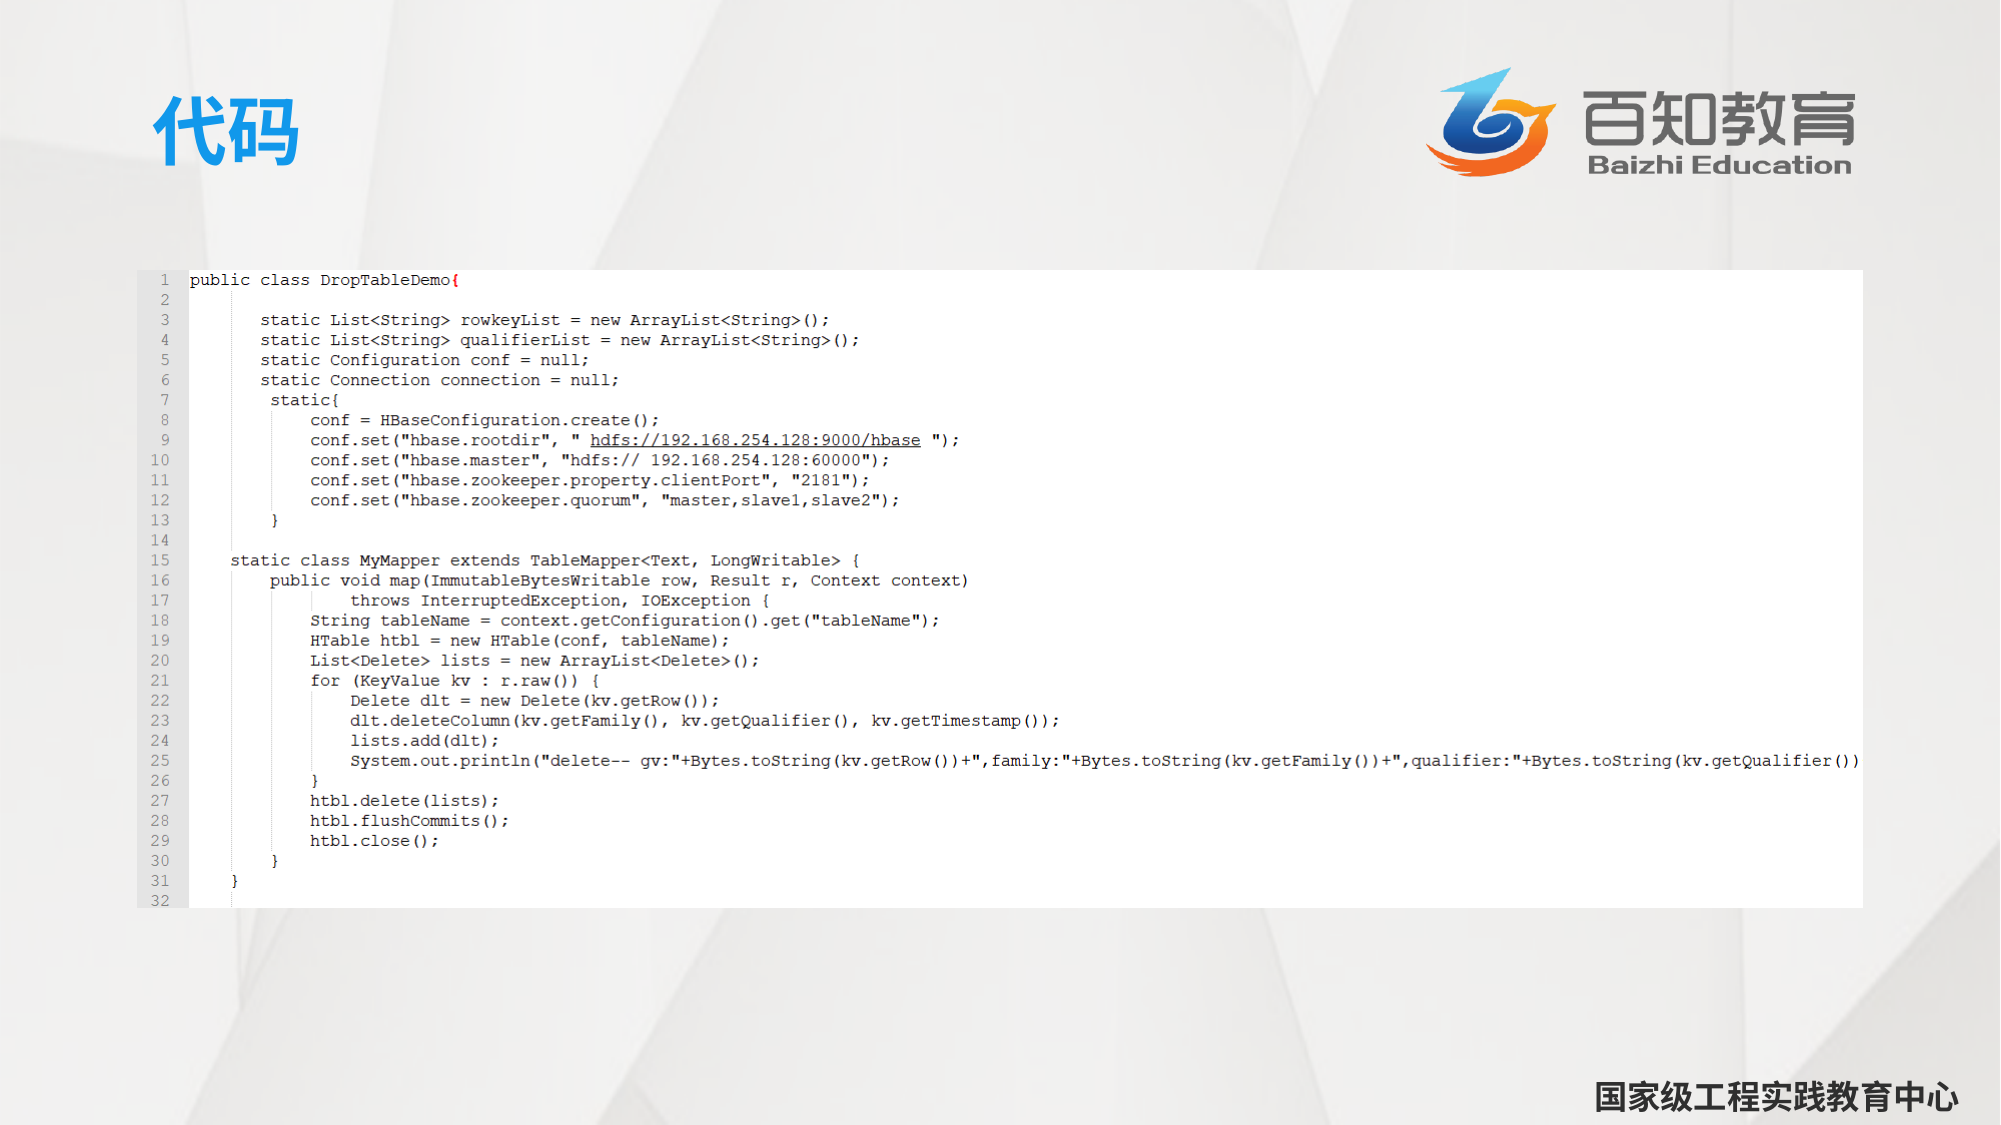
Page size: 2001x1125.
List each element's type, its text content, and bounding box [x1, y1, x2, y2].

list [137, 270, 1863, 908]
picture [0, 0, 2001, 1125]
title 代码 [137, 59, 1863, 211]
